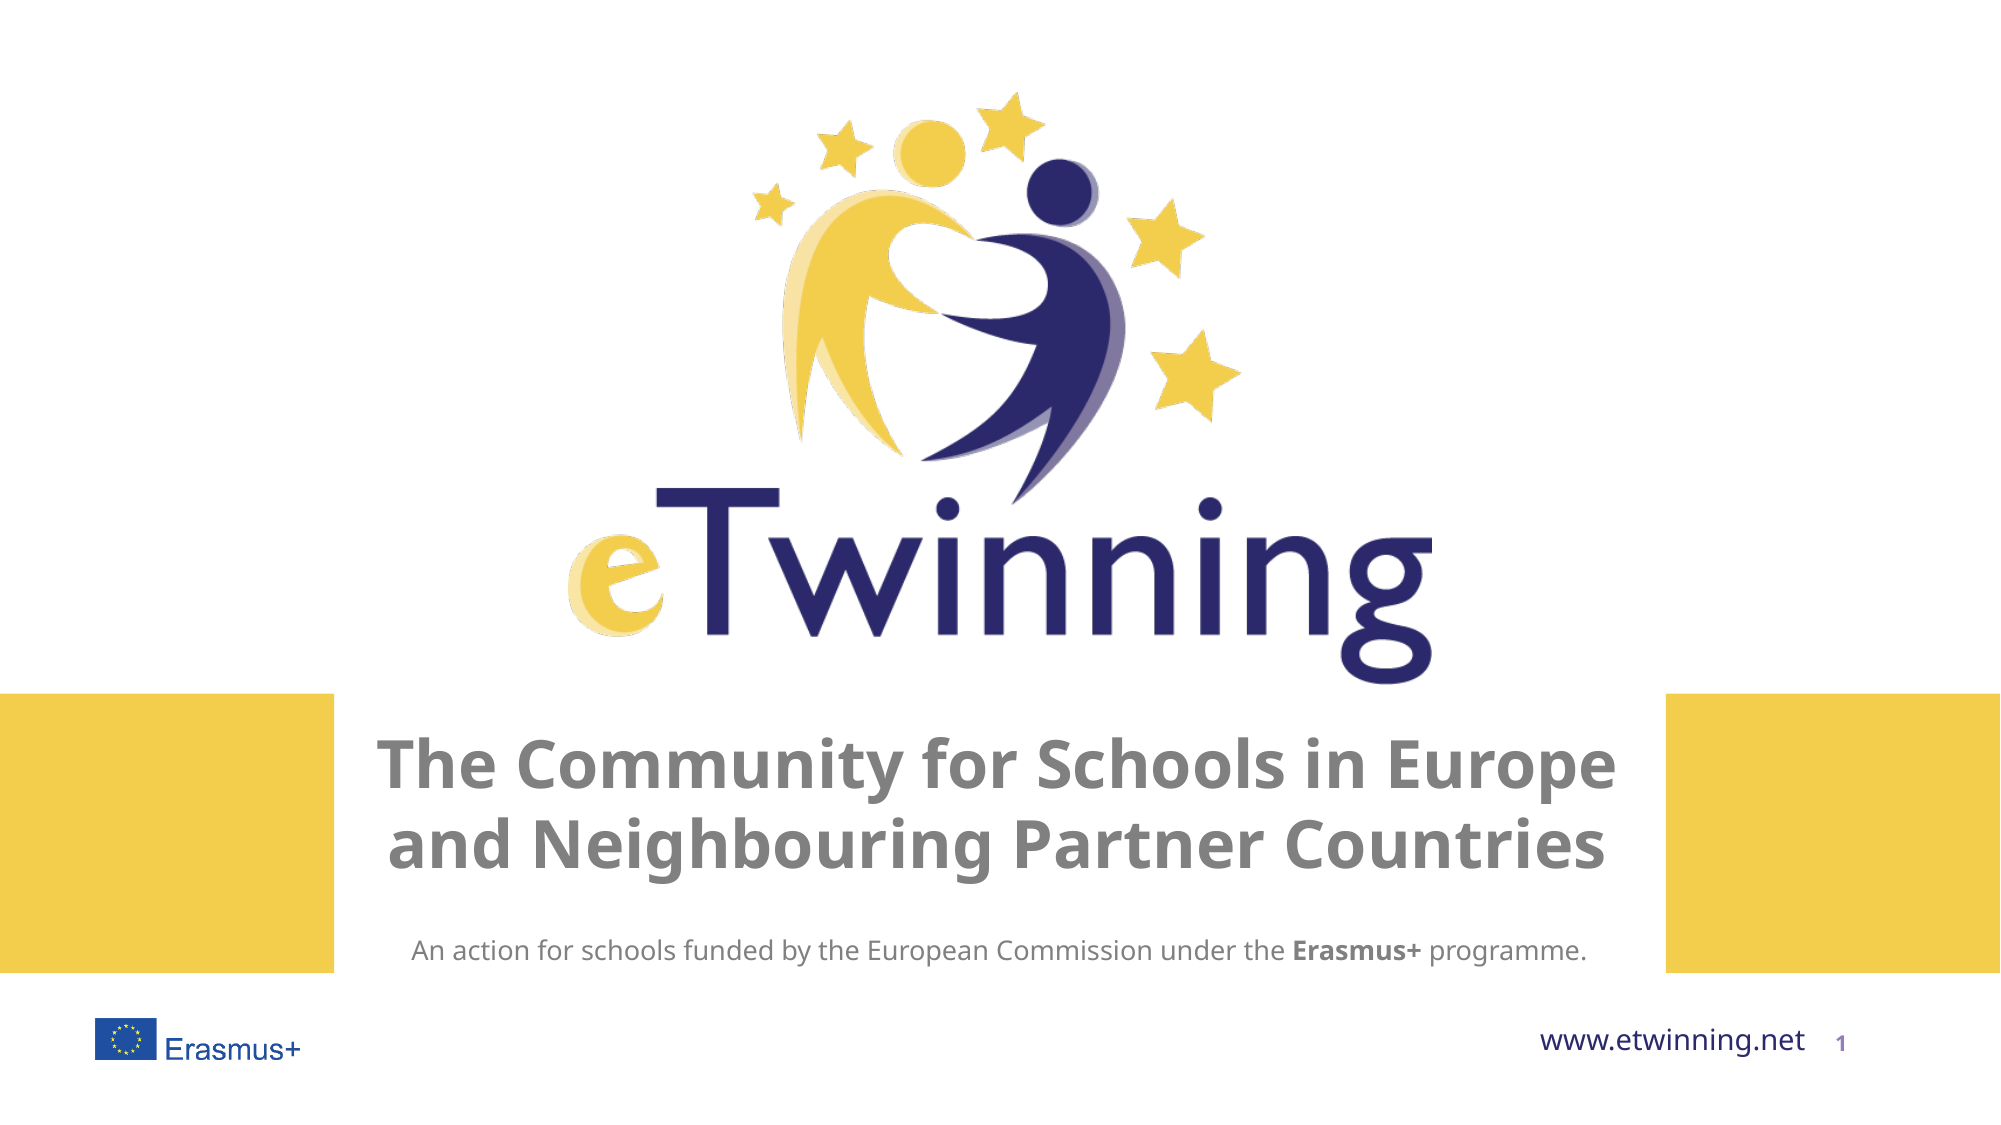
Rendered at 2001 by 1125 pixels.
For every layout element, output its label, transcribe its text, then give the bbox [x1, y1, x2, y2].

picture [95, 1018, 300, 1060]
subtitle Αn action for schools funded by the European Commission under the Erasmus+ programme. [360, 911, 1638, 974]
title The Community for Schools in Europe and Neighbouring Partner Countries [357, 696, 1638, 889]
picture [568, 92, 1432, 685]
slide_number 1 [1820, 1014, 1933, 1075]
